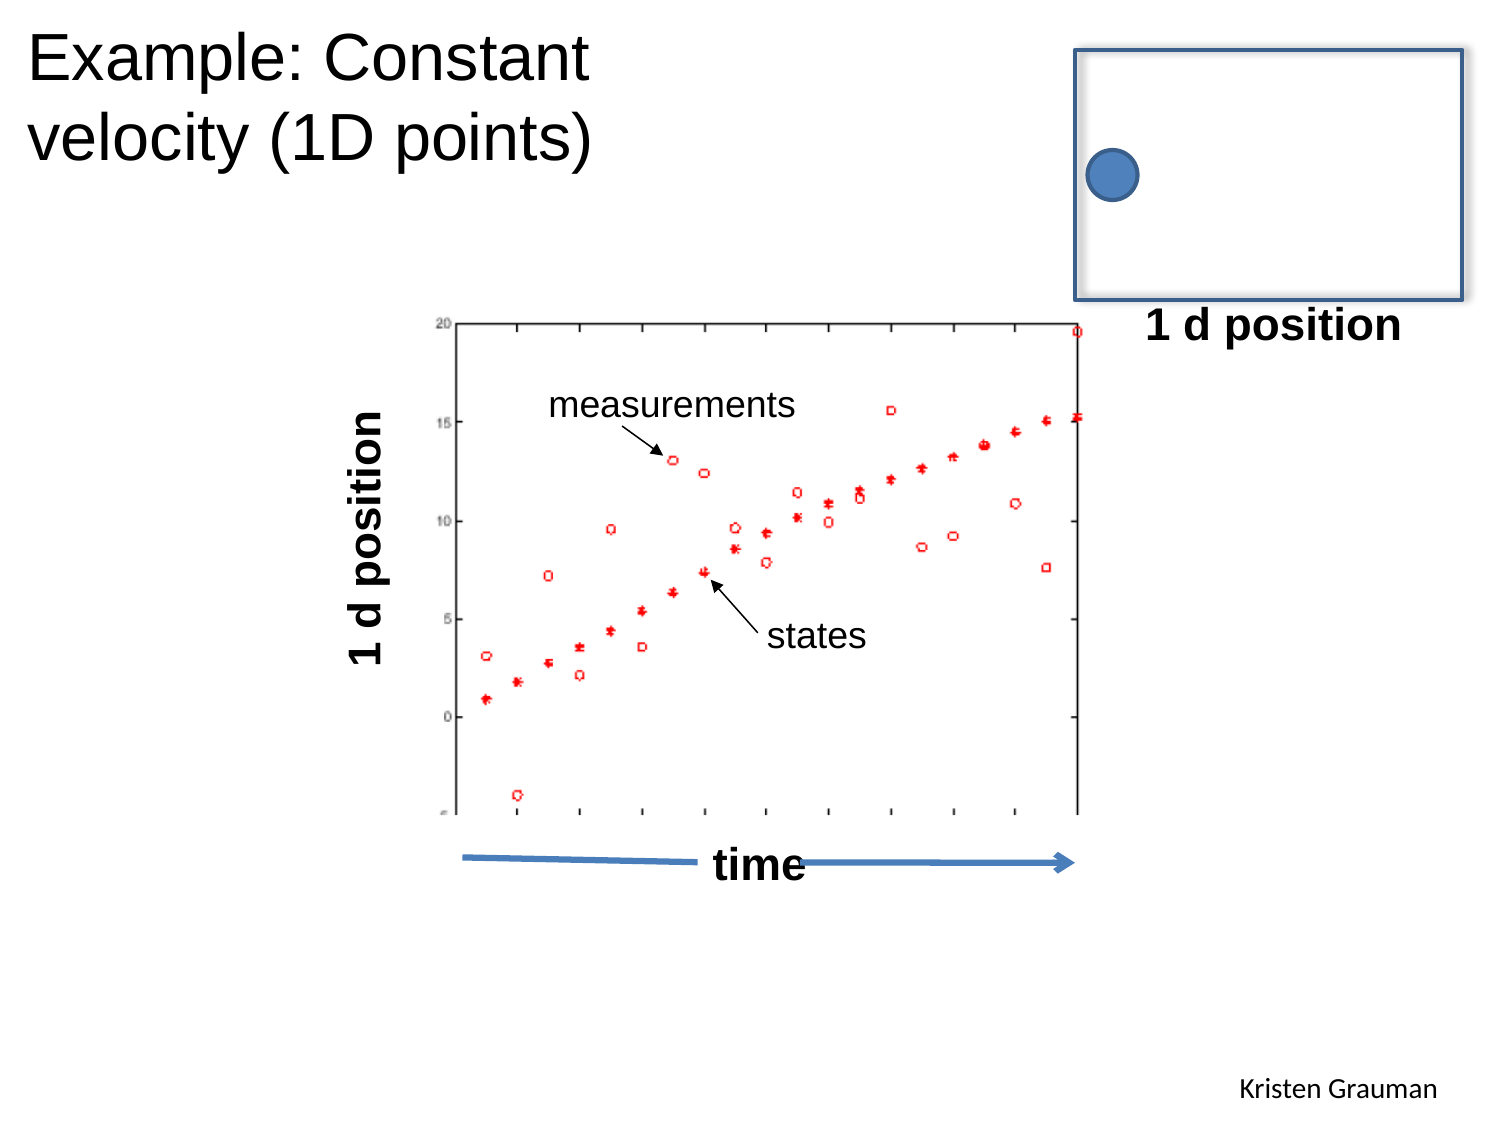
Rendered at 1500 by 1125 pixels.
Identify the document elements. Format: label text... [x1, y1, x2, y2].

text_box [1073, 48, 1464, 302]
text_box 1 d position [1130, 287, 1500, 358]
text_box time [697, 856, 875, 898]
text_box Kristen Grauman [1224, 1062, 1500, 1113]
text_box [1085, 147, 1140, 203]
text_box 1 d position [327, 175, 397, 683]
picture [408, 309, 1109, 848]
text_box Example: Constant velocity (1D points) [12, 0, 675, 188]
